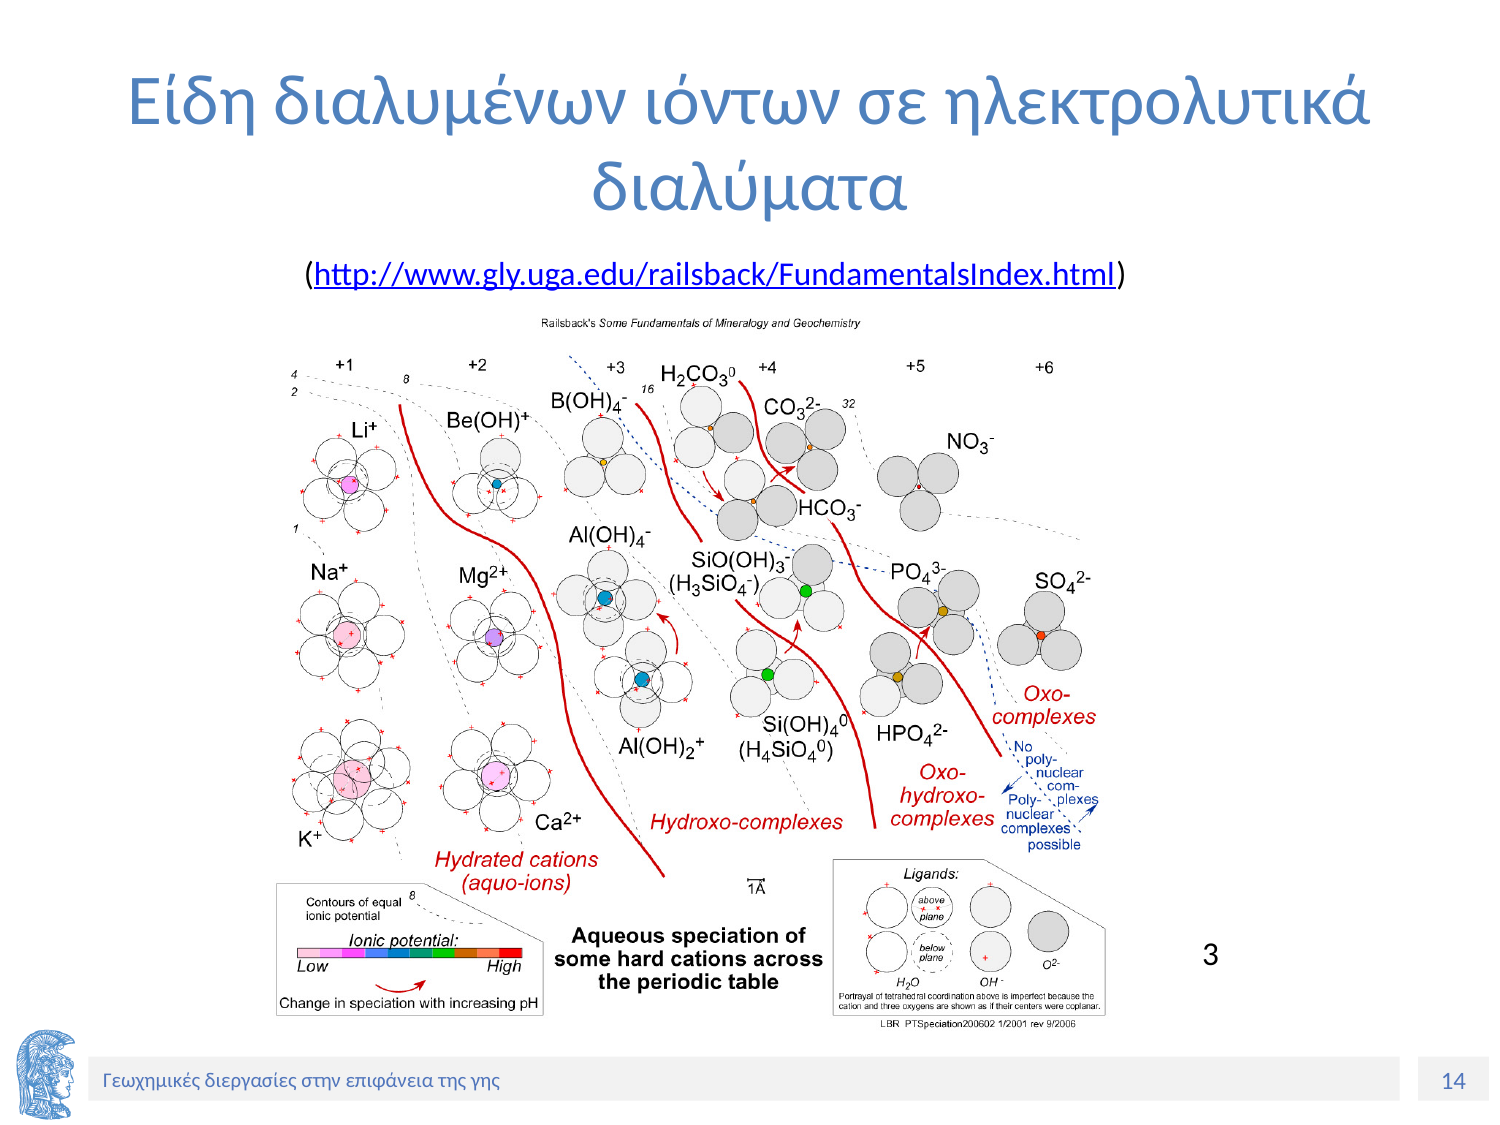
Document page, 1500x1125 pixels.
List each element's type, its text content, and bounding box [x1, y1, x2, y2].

title Είδη διαλυμένων ιόντων σε ηλεκτρολυτικά διαλύματα [75, 45, 1425, 233]
text_box (http://www.gly.uga.edu/railsback/FundamentalsIndex.html) [289, 244, 1152, 299]
picture [253, 309, 1131, 1036]
text_box 3 [1187, 916, 1258, 988]
picture [9, 1026, 81, 1120]
